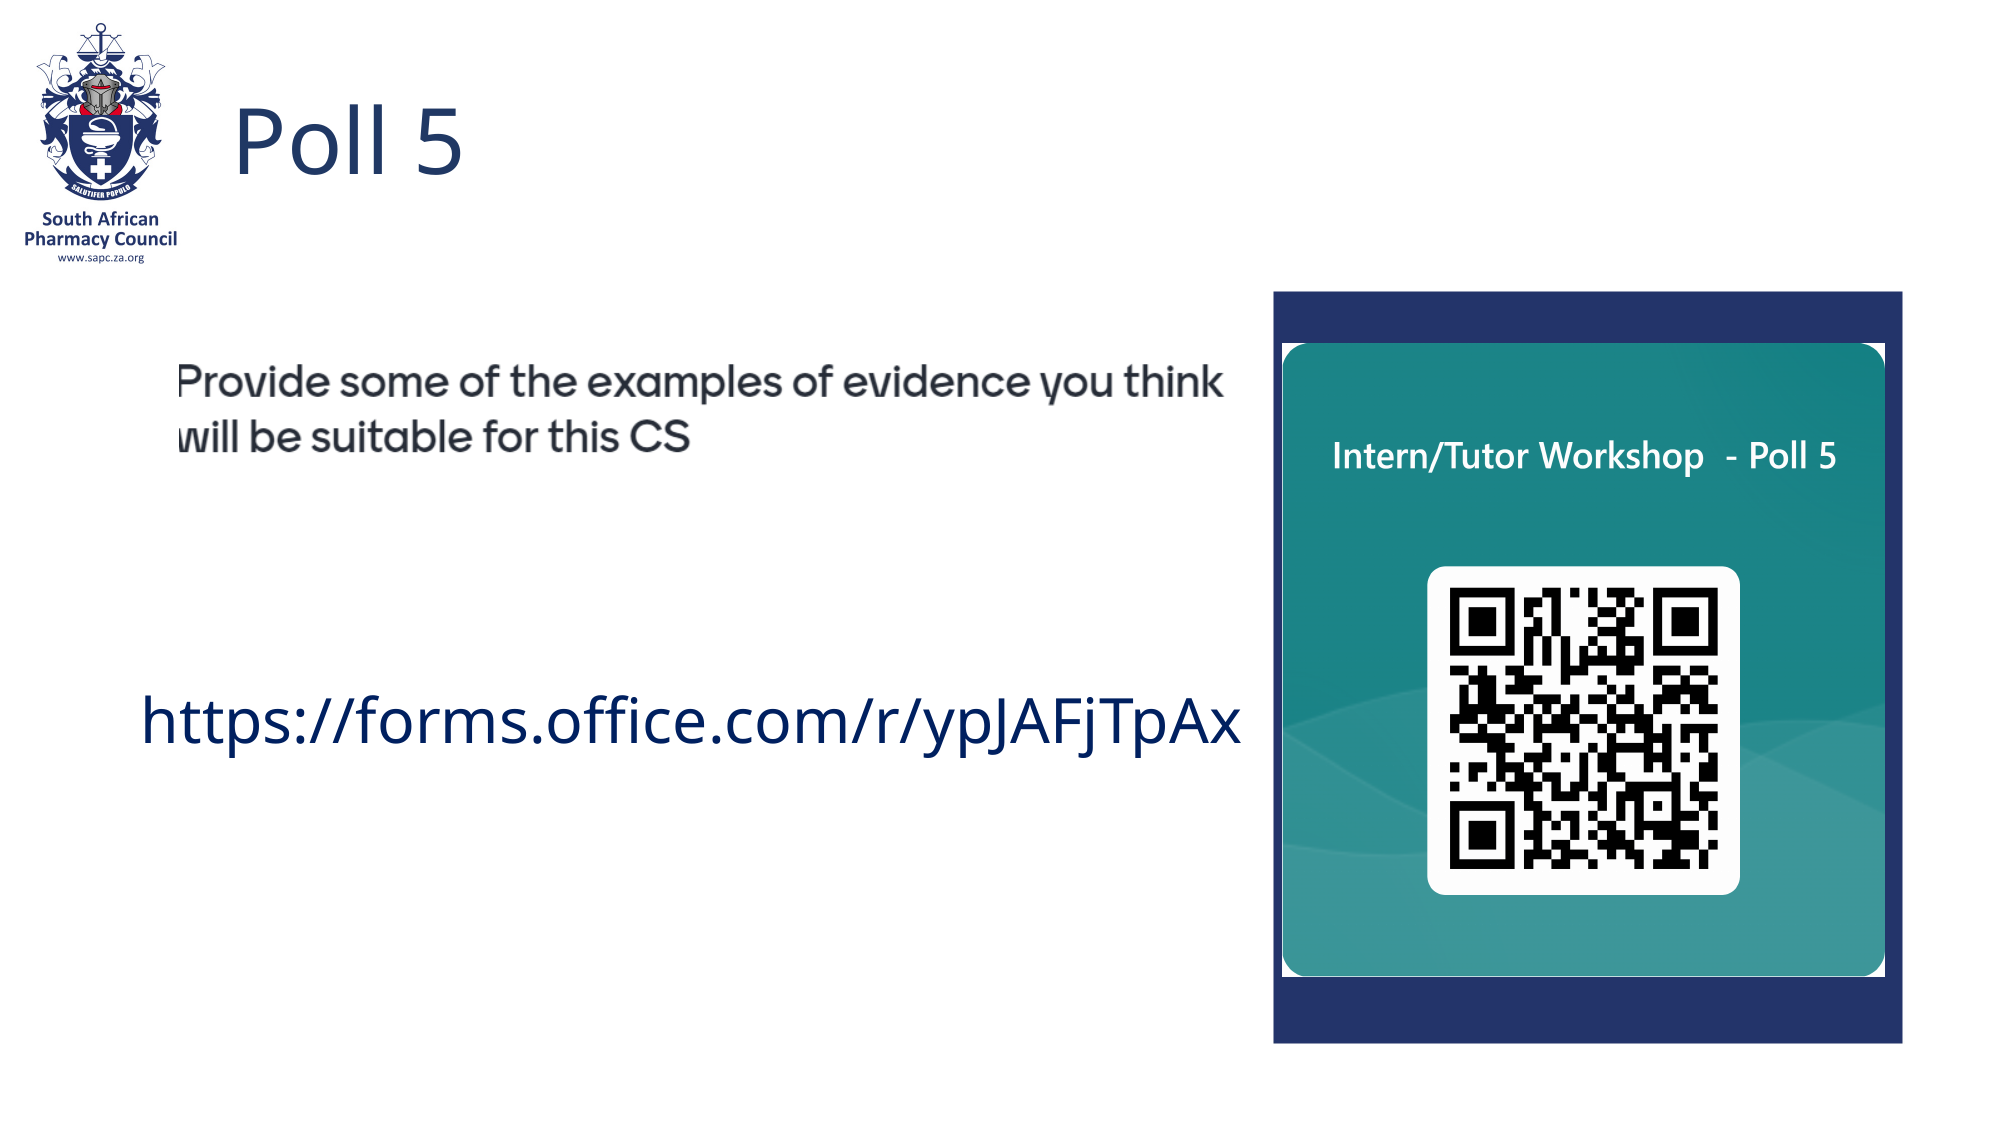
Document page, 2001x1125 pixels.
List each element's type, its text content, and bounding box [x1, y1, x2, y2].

picture [0, 0, 2001, 1125]
title Poll 5 [216, 75, 1894, 202]
list https://forms.office.com/r/ypJAFjTpAx [125, 682, 1269, 892]
